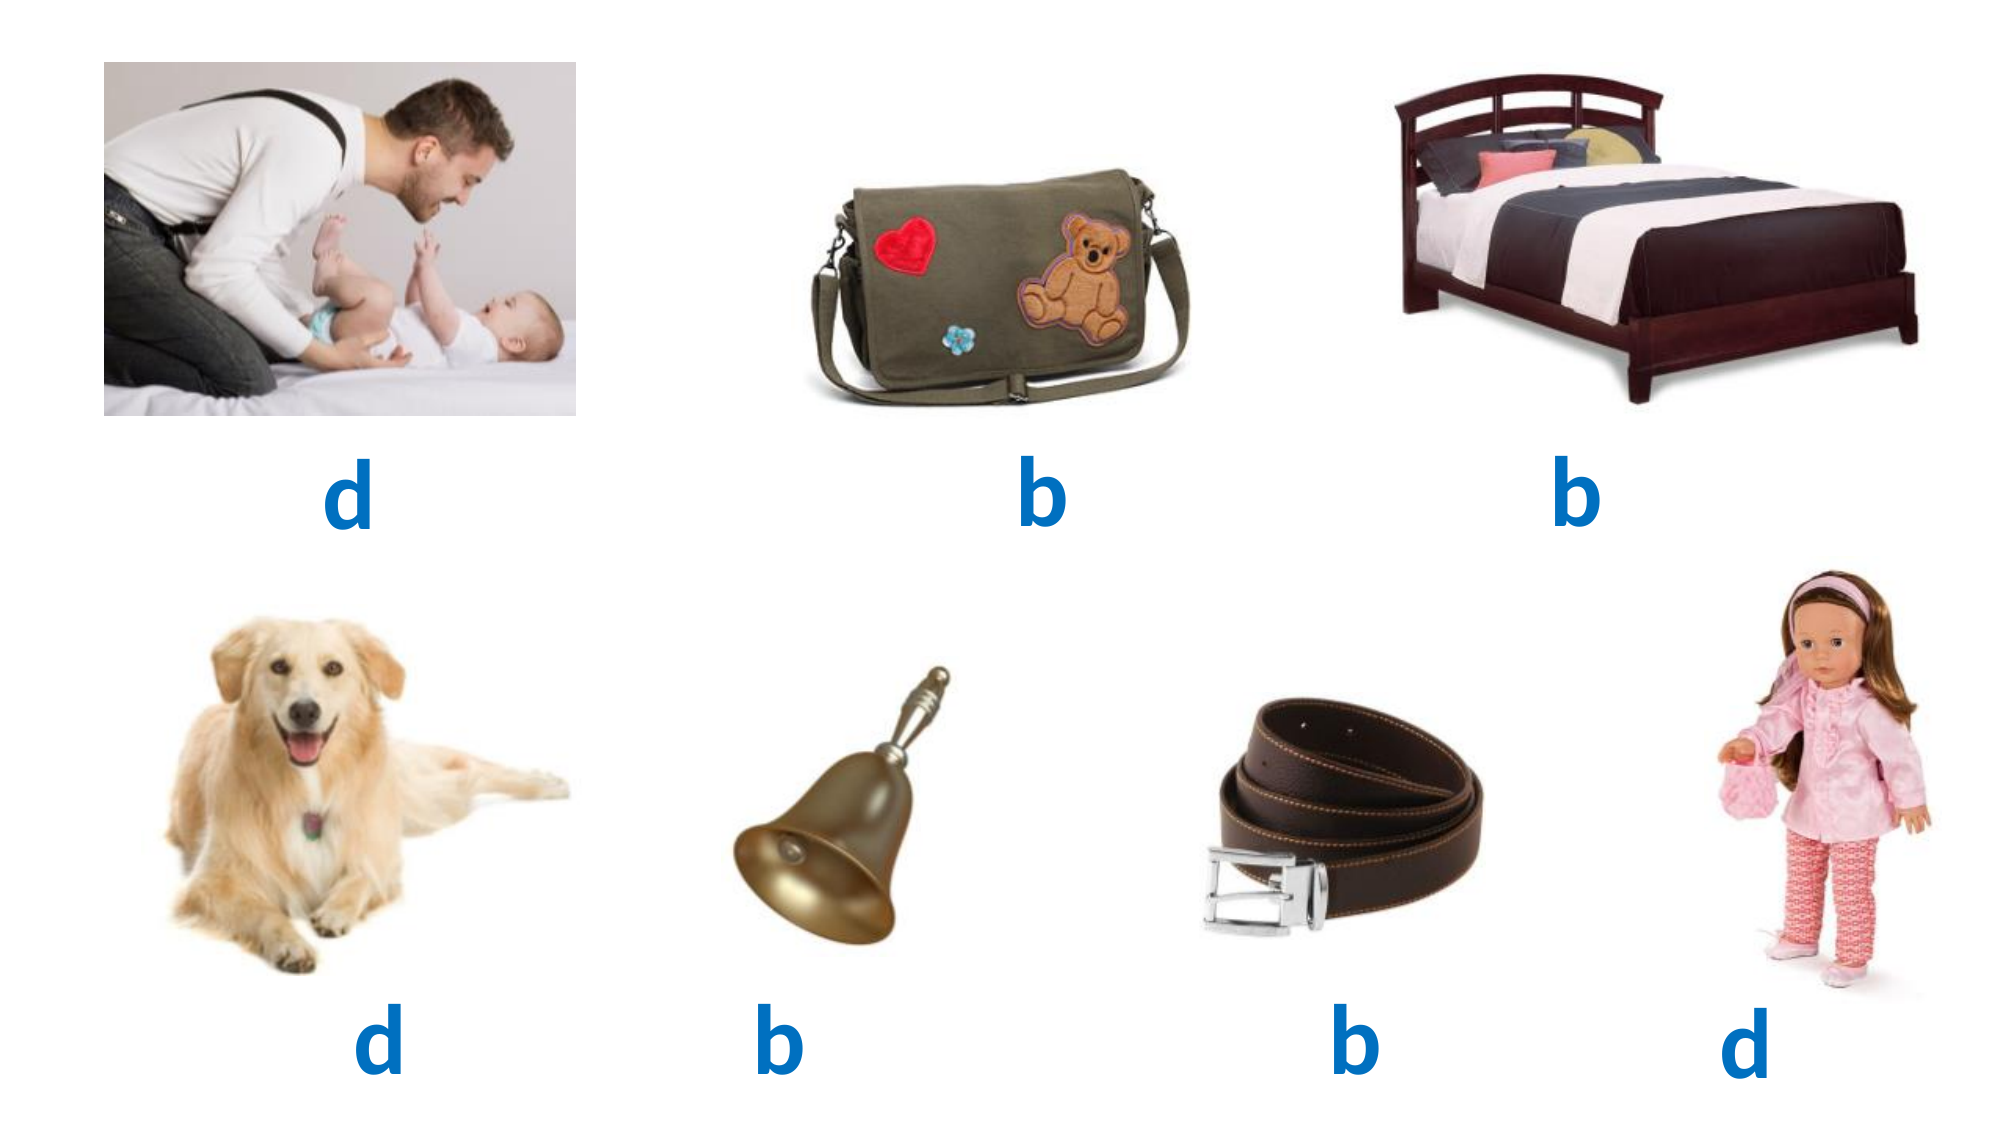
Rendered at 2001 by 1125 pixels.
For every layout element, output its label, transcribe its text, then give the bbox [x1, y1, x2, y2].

text_box b [738, 967, 844, 1102]
picture [1187, 692, 1486, 940]
text_box b [1534, 423, 1641, 554]
text_box d [285, 422, 392, 557]
picture [1373, 62, 1943, 423]
picture [791, 154, 1209, 423]
picture [721, 656, 960, 957]
text_box b [1000, 423, 1084, 554]
text_box d [338, 976, 423, 1102]
text_box b [1313, 967, 1420, 1102]
picture [104, 62, 576, 416]
picture [1704, 556, 1943, 1004]
picture [141, 604, 586, 976]
text_box d [1704, 1004, 1789, 1107]
